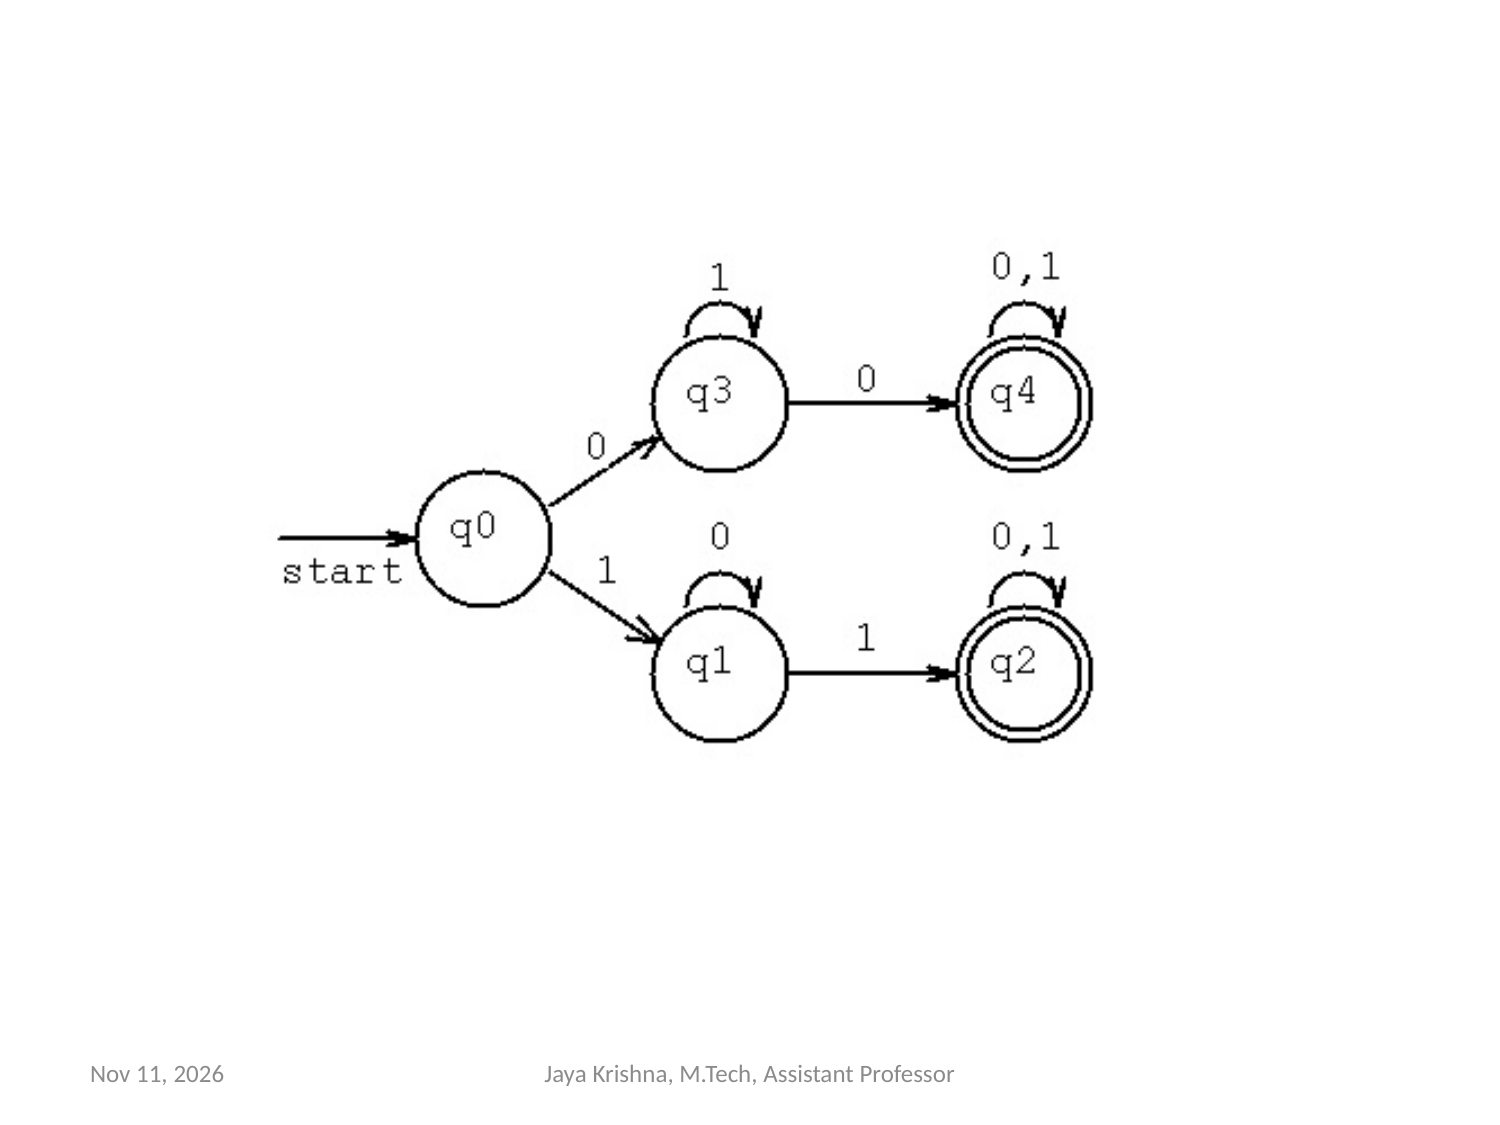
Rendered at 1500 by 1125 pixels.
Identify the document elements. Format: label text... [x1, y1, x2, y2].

slide_number 2-Jan-13 [75, 1042, 425, 1103]
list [249, 237, 1125, 776]
footer Jaya Krishna, M.Tech, Assistant Professor [512, 1042, 988, 1103]
